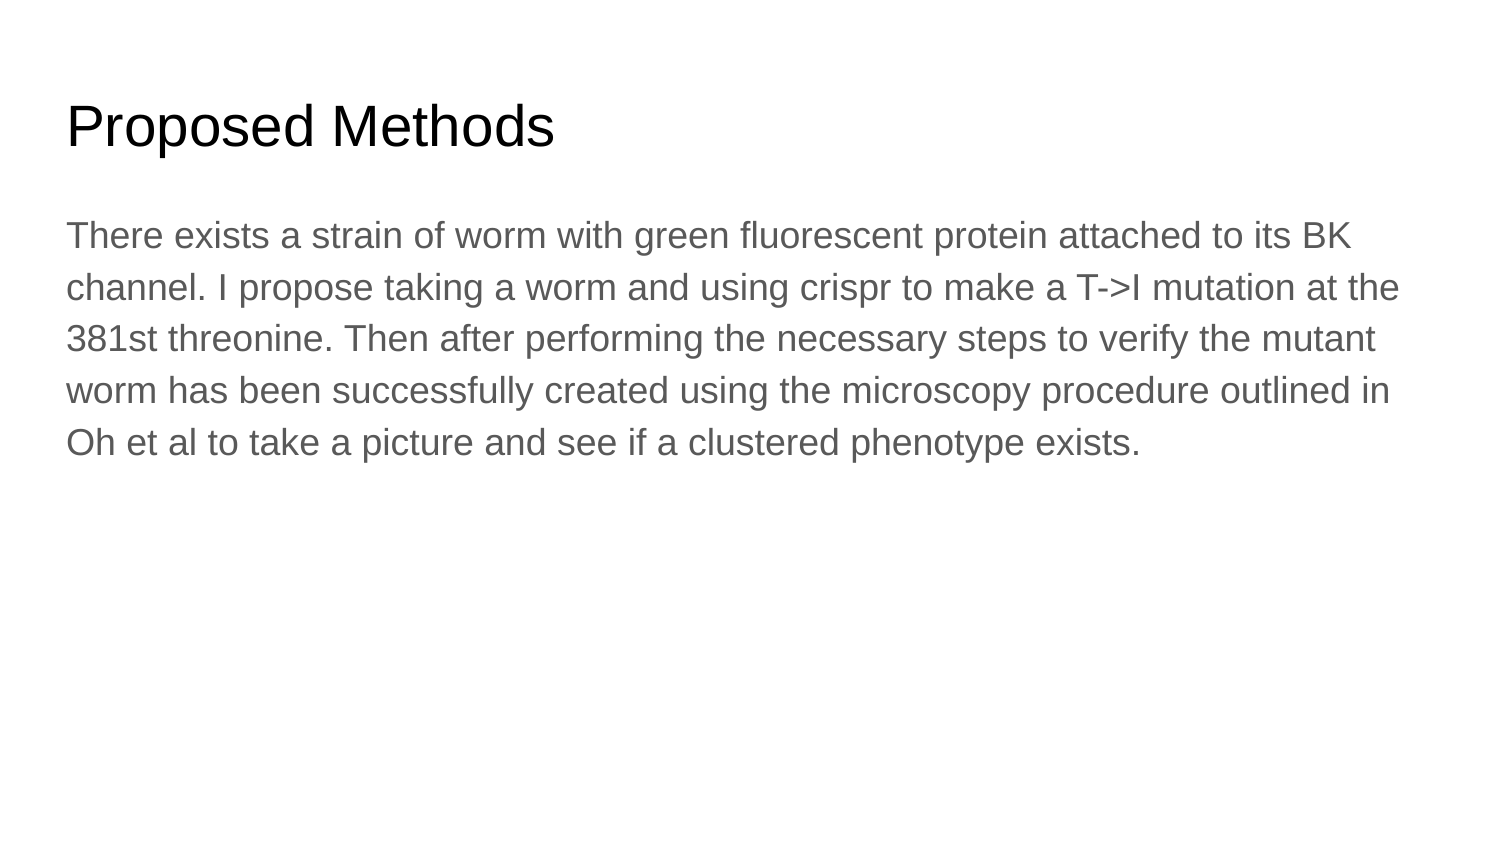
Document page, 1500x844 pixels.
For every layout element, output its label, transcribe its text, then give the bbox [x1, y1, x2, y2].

title Proposed Methods [51, 72, 1449, 167]
list There exists a strain of worm with green fluorescent protein attached to its BK channel. I propose taking a worm and using crispr to make a T->I mutation at the 381st threonine. Then after performing the necessary steps to verify the mutant worm has been successfully created using the microscopy procedure outlined in Oh et al to take a picture and see if a clustered phenotype exists. [51, 189, 1449, 750]
